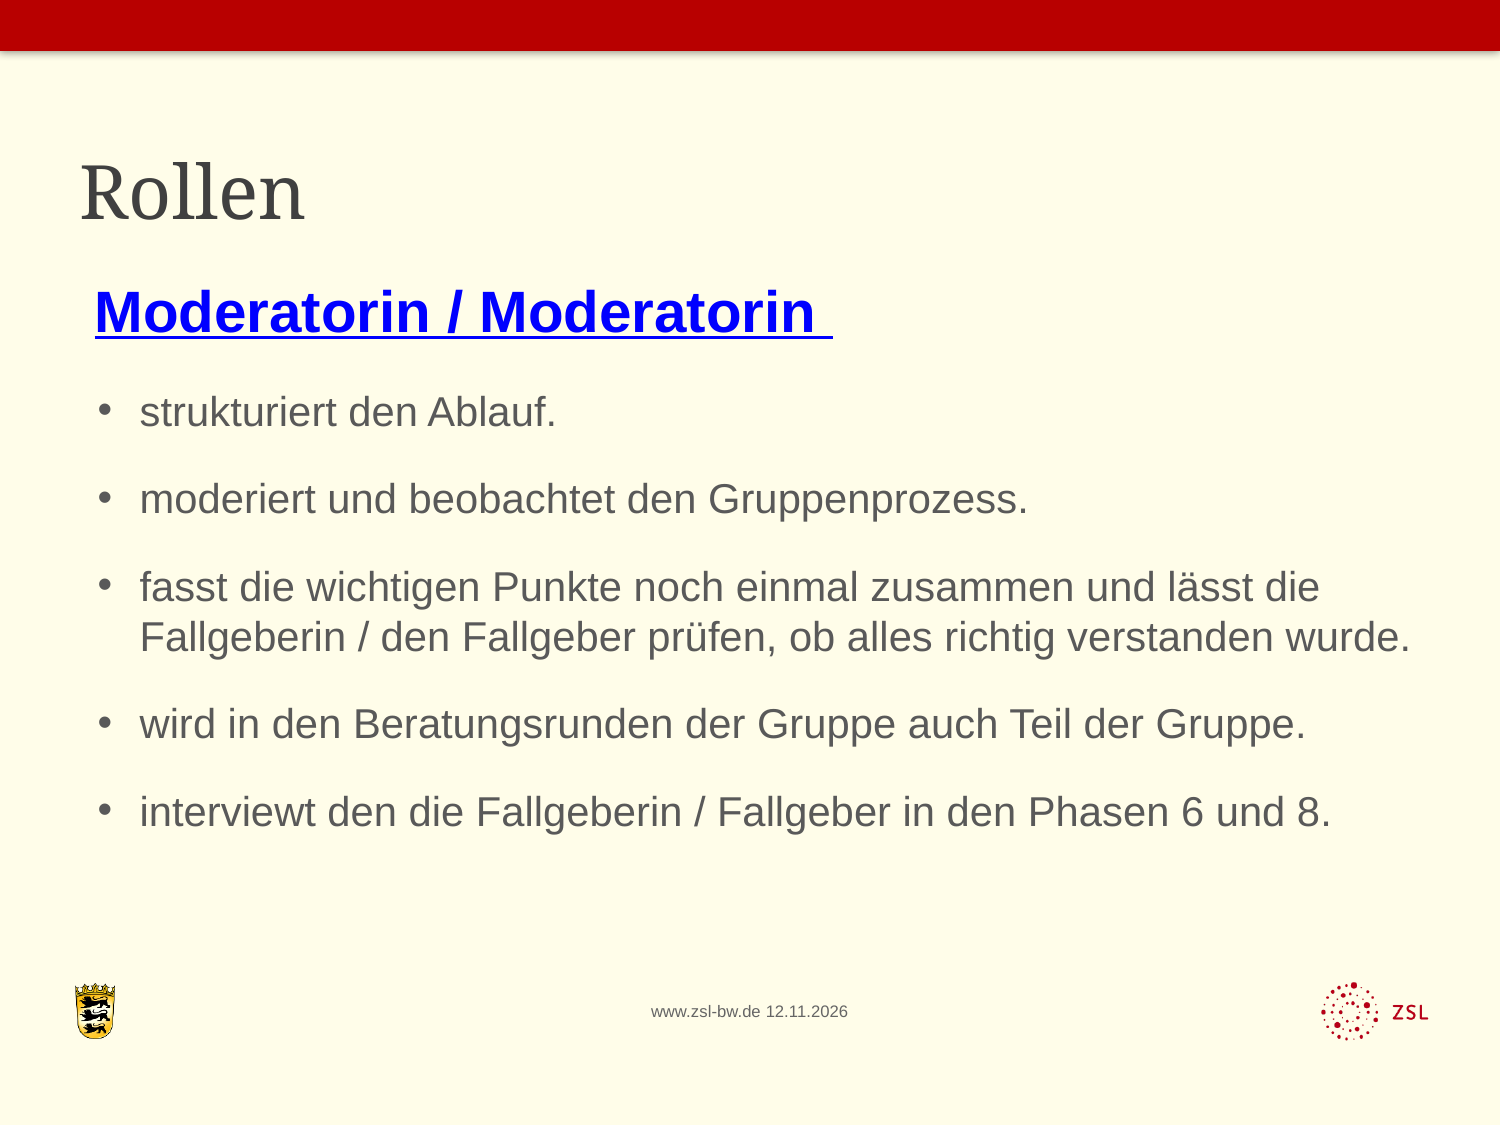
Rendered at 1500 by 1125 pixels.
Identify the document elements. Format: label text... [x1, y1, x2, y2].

title Rollen [64, 147, 1500, 232]
list Moderatorin / Moderatorin strukturiert den Ablauf. moderiert und beobachtet den Gruppenprozess. fasst die wichtigen Punkte noch einmal zusammen und lässt die Fallgeberin / den Fallgeber prüfen, ob alles richtig verstanden wurde. wird in den Beratungsrunden der Gruppe auch Teil der Gruppe. interviewt den die Fallgeberin / Fallgeber in den Phasen 6 und 8. [64, 267, 1436, 1047]
